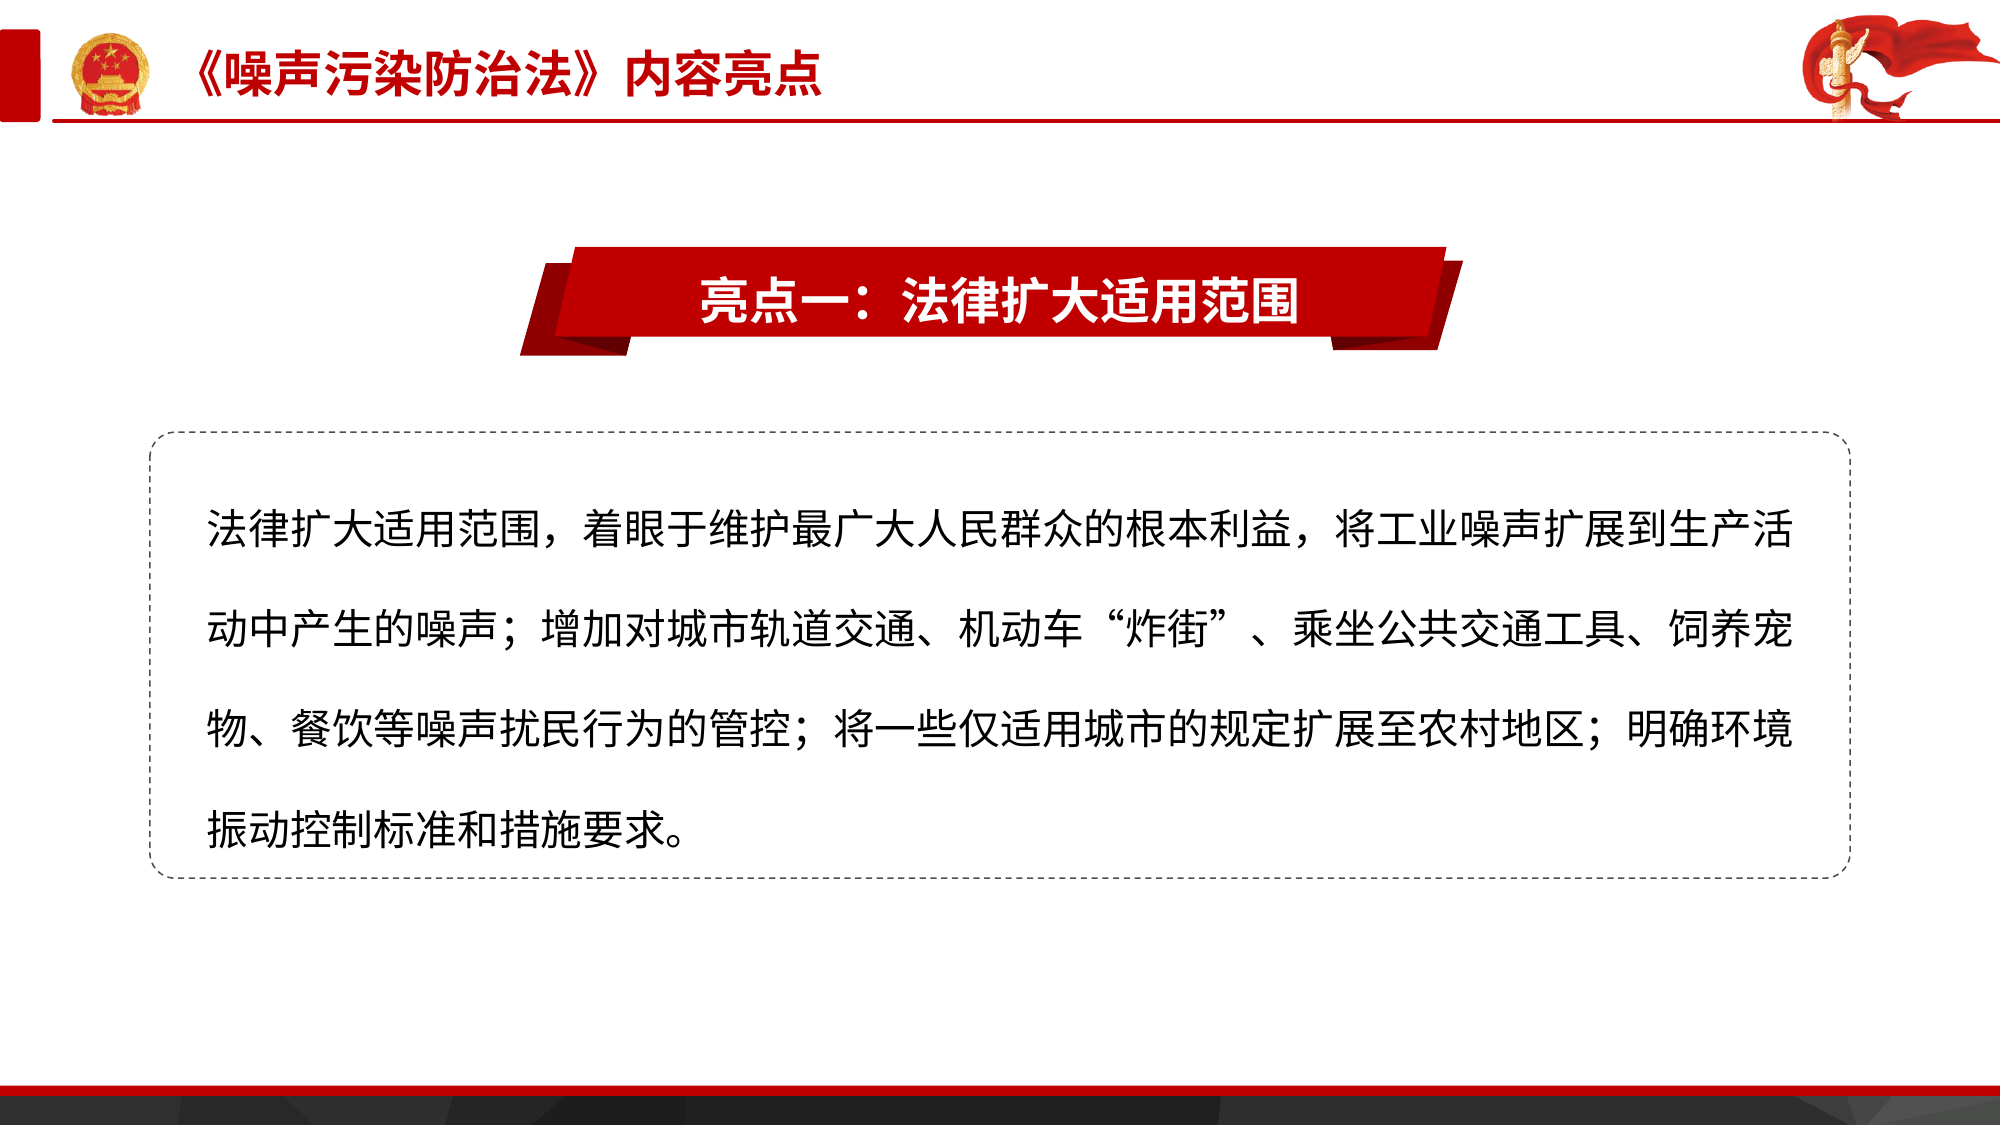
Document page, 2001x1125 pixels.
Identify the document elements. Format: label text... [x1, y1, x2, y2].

text_box 《噪声污染防治法》内容亮点 [158, 38, 1281, 114]
picture [70, 31, 150, 118]
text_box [149, 432, 1851, 951]
text_box [0, 30, 40, 122]
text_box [495, 243, 1505, 356]
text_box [0, 1085, 2000, 1125]
picture [1802, 13, 2000, 128]
